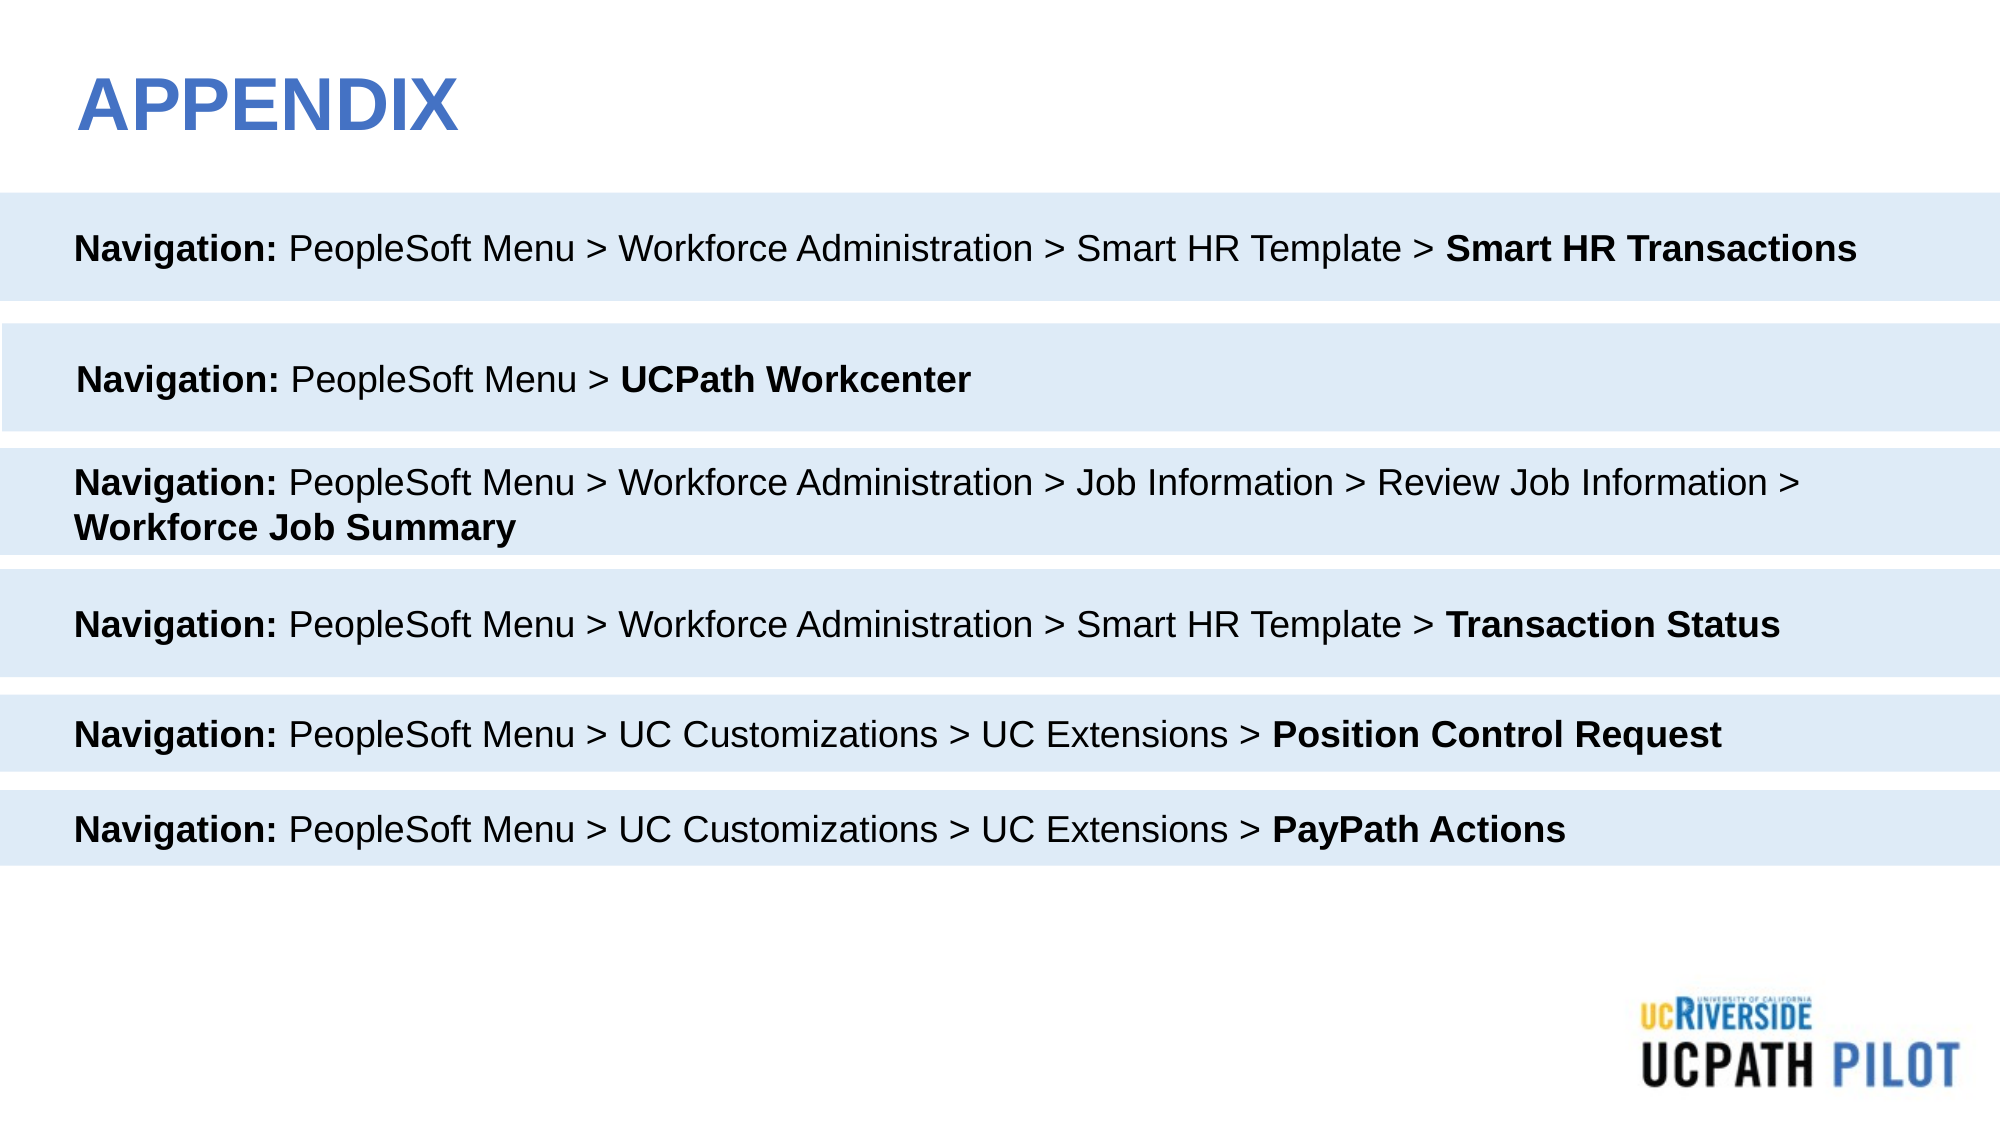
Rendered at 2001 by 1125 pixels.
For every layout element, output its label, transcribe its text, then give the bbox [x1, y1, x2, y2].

text_box Navigation: PeopleSoft Menu > UC Customizations > UC Extensions > Position Control Request [23, 702, 1952, 763]
picture [0, 0, 2001, 1125]
text_box [0, 694, 2000, 773]
text_box [0, 447, 2000, 556]
text_box [0, 789, 2000, 867]
title APPENDIX [62, 48, 1546, 161]
text_box [1, 322, 2000, 432]
text_box [0, 568, 2000, 678]
text_box Navigation: PeopleSoft Menu > UC Customizations > UC Extensions > PayPath Actions [23, 798, 1952, 858]
text_box Navigation: PeopleSoft Menu > Workforce Administration > Job Information > Review Job Information > Workforce Job Summary [23, 450, 1952, 555]
text_box Navigation: PeopleSoft Menu > UCPath Workcenter [25, 347, 1954, 407]
text_box Navigation: PeopleSoft Menu > Workforce Administration > Smart HR Template > Smart HR Transactions [23, 216, 1952, 277]
text_box [0, 192, 2000, 302]
text_box Navigation: PeopleSoft Menu > Workforce Administration > Smart HR Template > Transaction Status [23, 592, 1952, 653]
